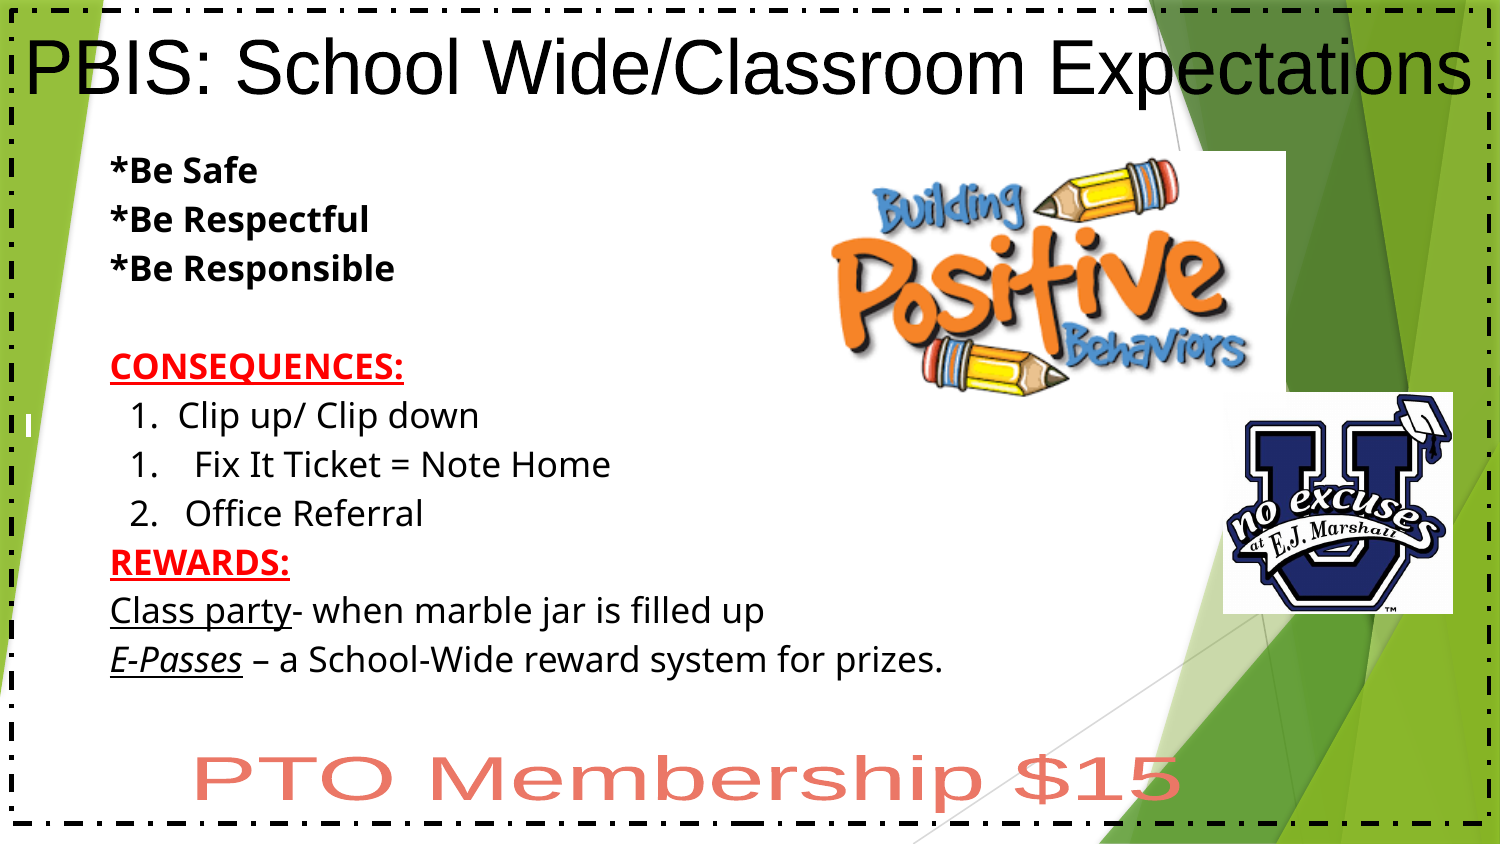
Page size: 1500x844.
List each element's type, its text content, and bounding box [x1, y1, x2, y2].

text_box [11, 10, 1489, 824]
text_box *Be Safe *Be Respectful *Be Responsible CONSEQUENCES: 1. Clip up/ Clip down Fix It Ticket = Note Home Office Referral REWARDS: Class party- when marble jar is filled up E-Passes – a School-Wide reward system for prizes. [94, 84, 1314, 744]
picture [804, 151, 1454, 615]
